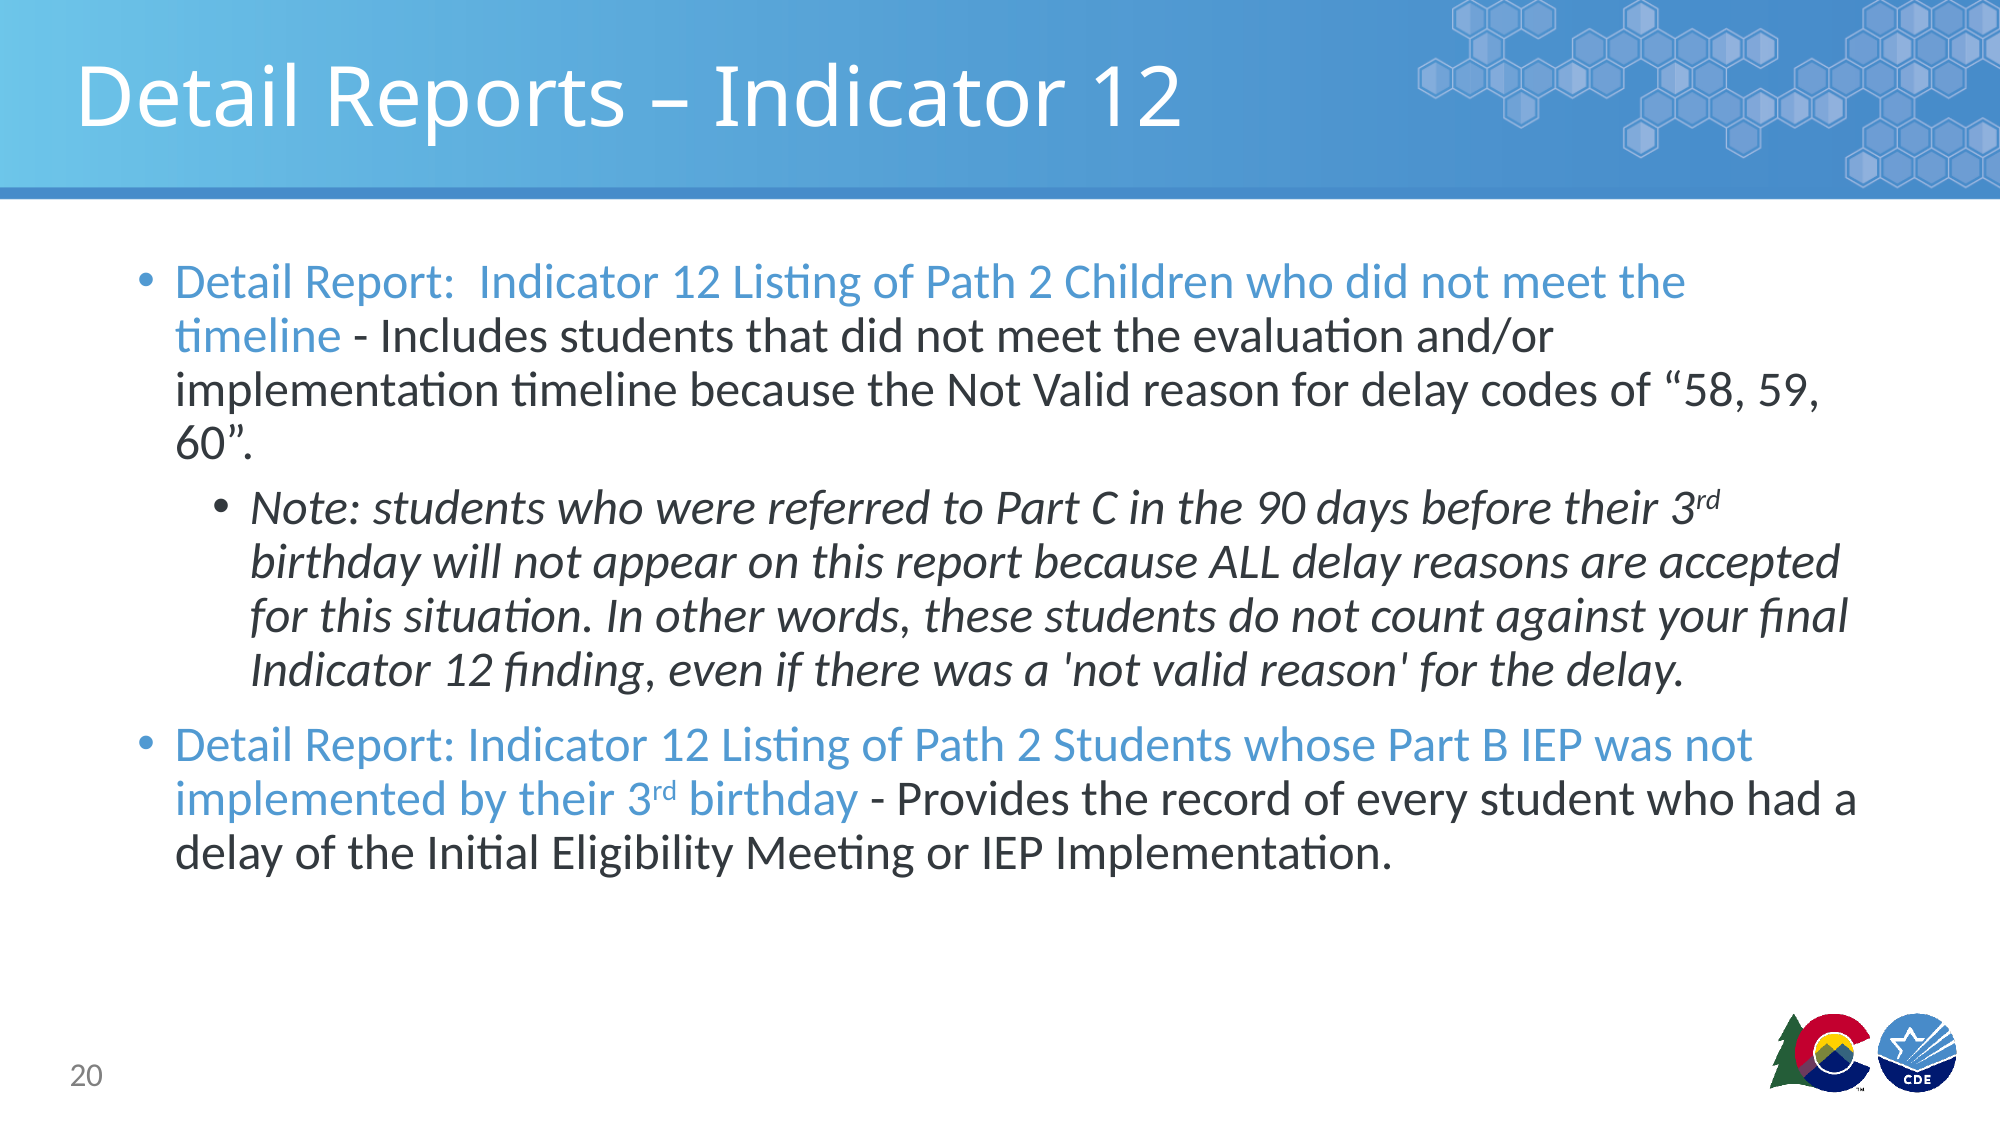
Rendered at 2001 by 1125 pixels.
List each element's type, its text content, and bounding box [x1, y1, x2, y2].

slide_number 20 [54, 1042, 505, 1103]
picture [1768, 1012, 1957, 1093]
picture [0, 0, 2000, 200]
title Detail Reports – Indicator 12 [74, 25, 1398, 173]
list Detail Report: Indicator 12 Listing of Path 2 Children who did not meet the timeline - Includes students that did not meet the evaluation and/or implementation timeline because the Not Valid reason for delay codes of “58, 59, 60”. Note: students who were referred to Part C in the 90 days before their 3rd birthday will not appear on this report because ALL delay reasons are accepted for this situation. In other words, these students do not count against your final Indicator 12 finding, even if there was a 'not valid reason' for the delay. Detail Report: Indicator 12 Listing of Path 2 Students whose Part B IEP was not implemented by their 3rd birthday - Provides the record of every student who had a delay of the Initial Eligibility Meeting or IEP Implementation. [137, 254, 1863, 1043]
